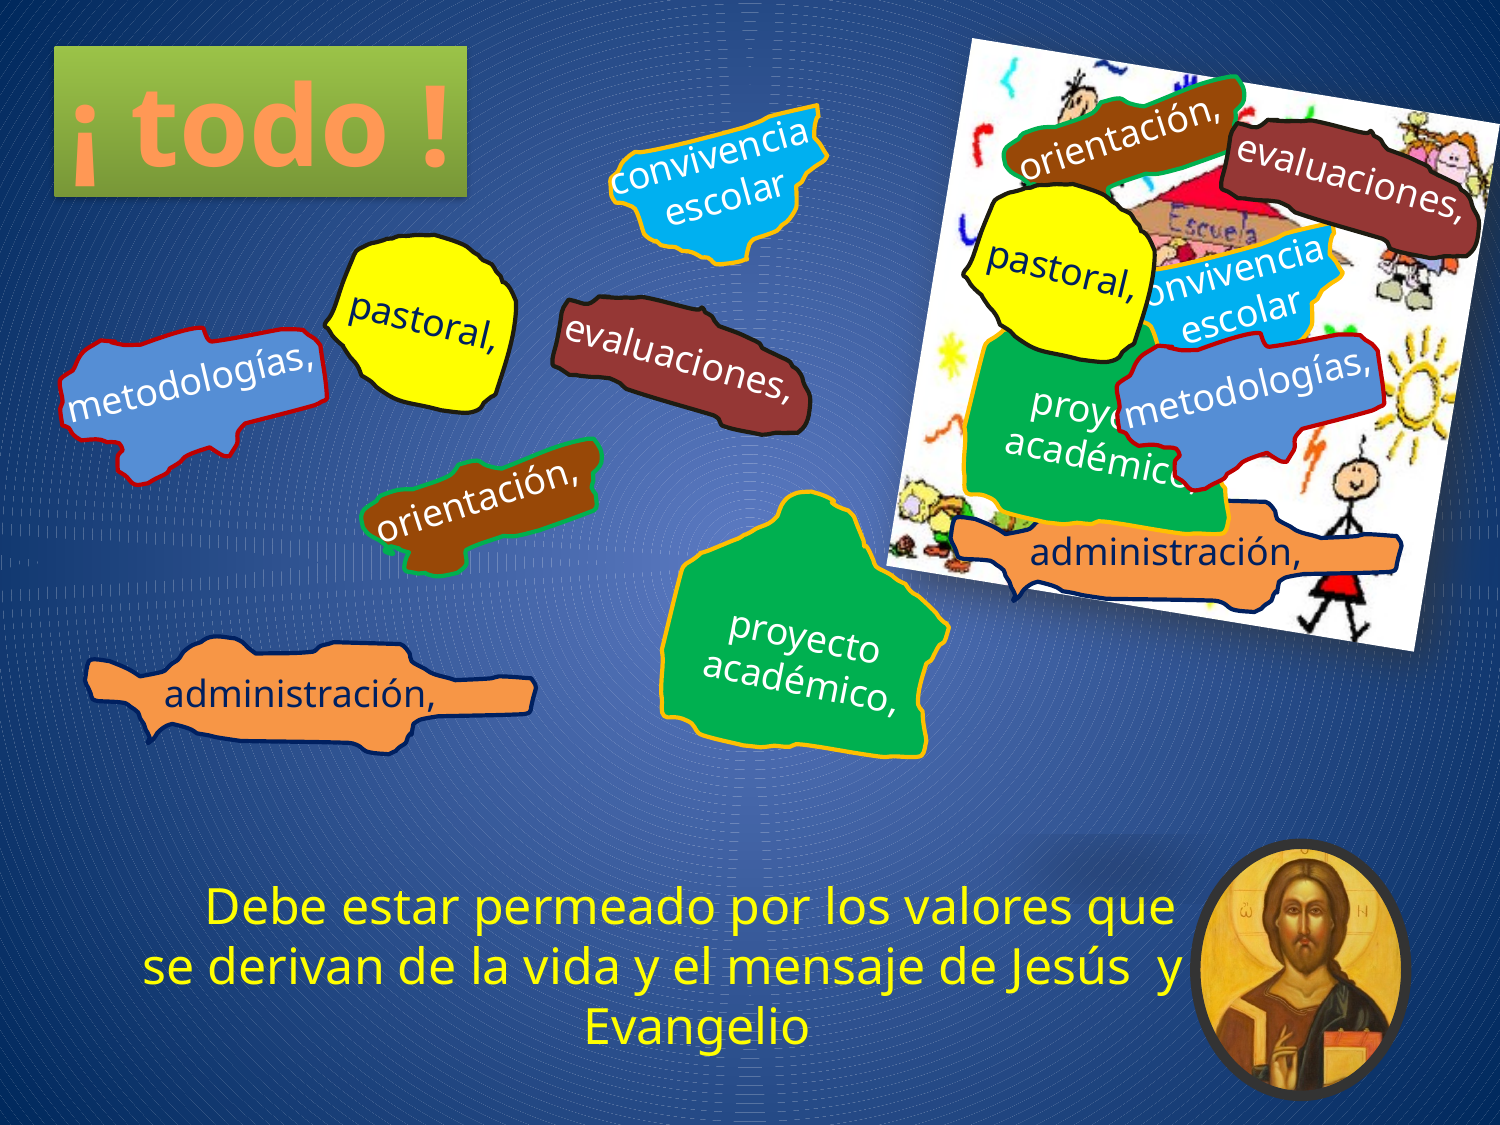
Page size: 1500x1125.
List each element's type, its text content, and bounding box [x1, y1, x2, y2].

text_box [613, 121, 841, 271]
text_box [971, 365, 1252, 534]
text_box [966, 183, 1155, 357]
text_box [1159, 238, 1356, 319]
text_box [1005, 94, 1259, 198]
picture [1176, 239, 1482, 652]
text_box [363, 456, 616, 561]
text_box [327, 234, 517, 408]
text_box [1115, 321, 1386, 477]
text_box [93, 843, 1407, 1097]
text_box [83, 634, 540, 755]
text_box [550, 304, 822, 415]
text_box ¡ todo ! [54, 46, 467, 197]
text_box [1219, 127, 1491, 239]
picture [898, 38, 1500, 493]
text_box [58, 316, 329, 472]
picture [1155, 198, 1219, 238]
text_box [948, 491, 1405, 613]
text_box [669, 493, 950, 757]
